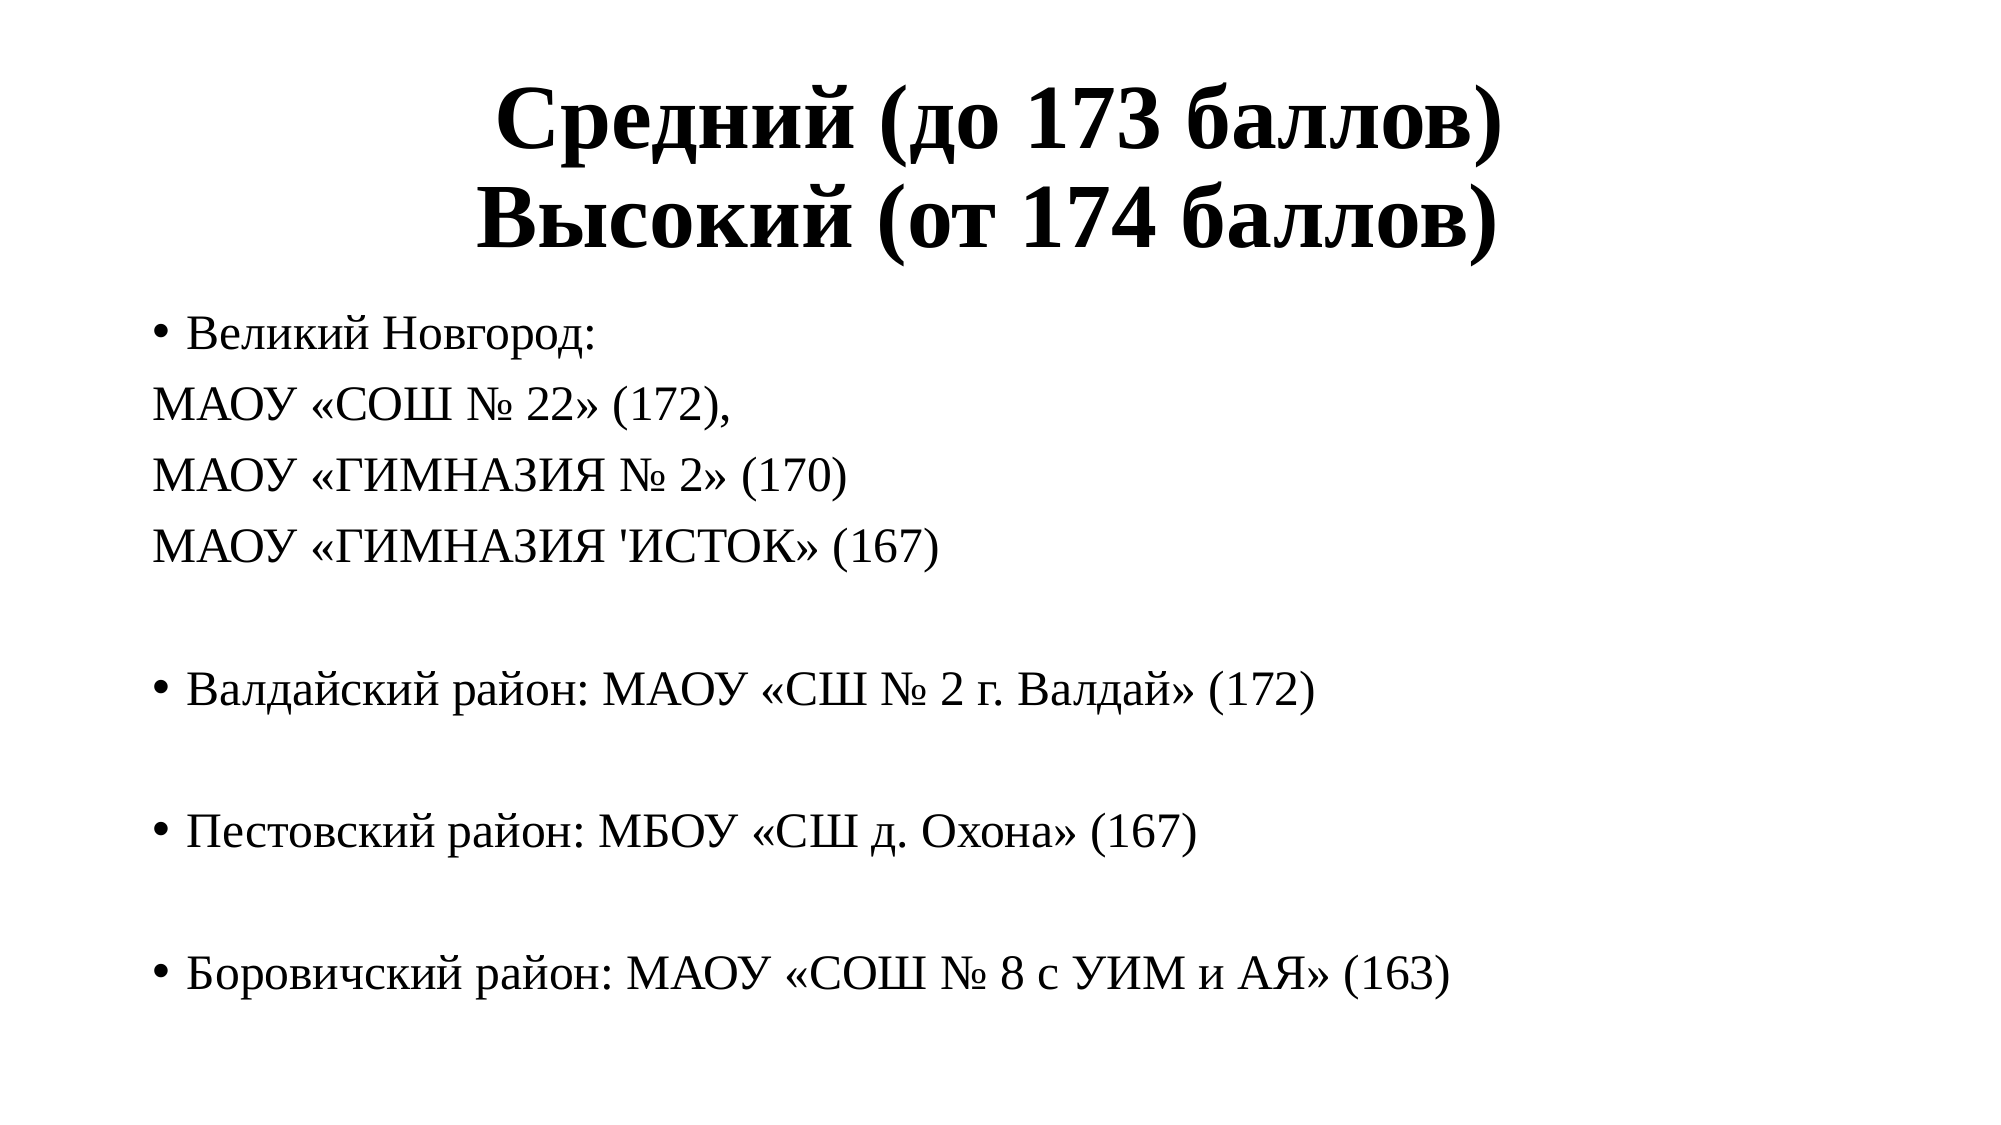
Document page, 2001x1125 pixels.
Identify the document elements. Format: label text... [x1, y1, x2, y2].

list Великий Новгород: МАОУ «СОШ № 22» (172), МАОУ «ГИМНАЗИЯ № 2» (170) МАОУ «ГИМНАЗИЯ 'ИСТОК» (167) Валдайский район: МАОУ «СШ № 2 г. Валдай» (172) Пестовский район: МБОУ «СШ д. Охона» (167) Боровичский район: МАОУ «СОШ № 8 с УИМ и АЯ» (163) [137, 299, 1863, 1014]
title Средний (до 173 баллов) Высокий (от 174 баллов) [137, 59, 1863, 278]
